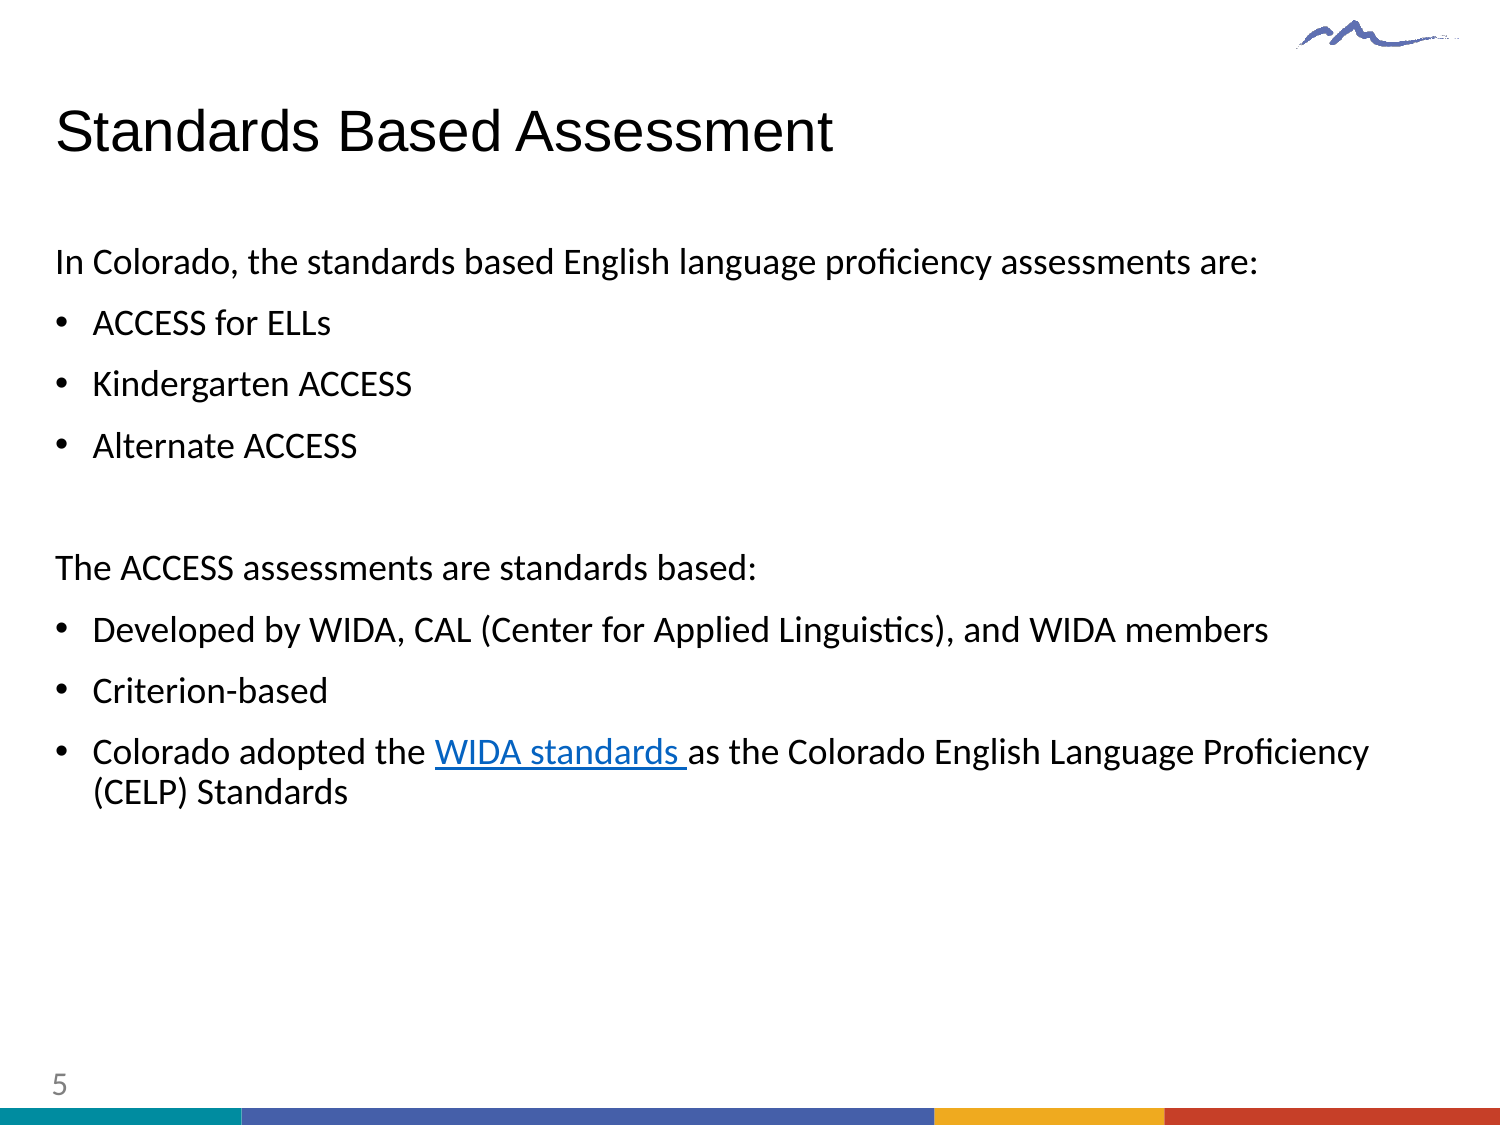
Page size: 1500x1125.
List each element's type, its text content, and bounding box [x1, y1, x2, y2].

slide_number 5 [36, 1054, 375, 1115]
title Standards Based Assessment [40, 70, 1500, 195]
picture [1296, 20, 1459, 49]
list In Colorado, the standards based English language proficiency assessments are: ACCESS for ELLs Kindergarten ACCESS Alternate ACCESS The ACCESS assessments are standards based: Developed by WIDA, CAL (Center for Applied Linguistics), and WIDA members Criterion-based Colorado adopted the WIDA standards as the Colorado English Language Proficiency (CELP) Standards [40, 234, 1430, 1055]
